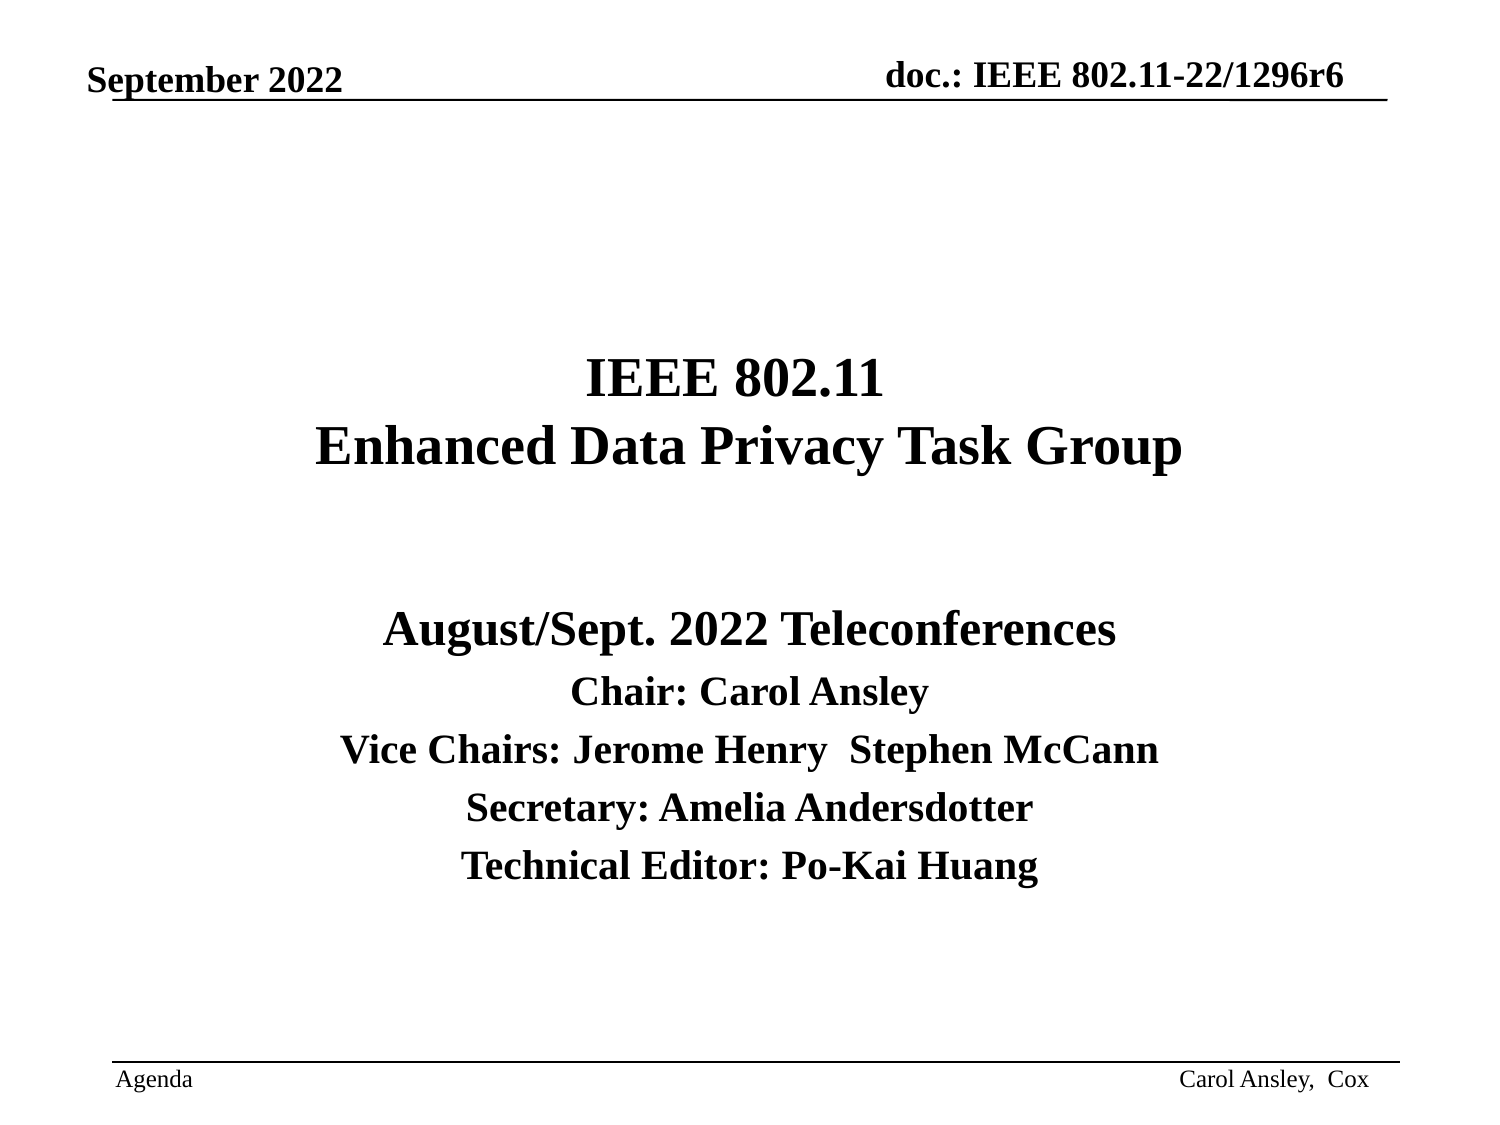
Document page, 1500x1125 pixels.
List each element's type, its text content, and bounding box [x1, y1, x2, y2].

text_box IEEE 802.11 Enhanced Data Privacy Task Group [112, 332, 1388, 483]
text_box August/Sept. 2022 Teleconferences Chair: Carol Ansley Vice Chairs: Jerome Henry Stephen McCann Secretary: Amelia Andersdotter Technical Editor: Po-Kai Huang [224, 587, 1275, 896]
